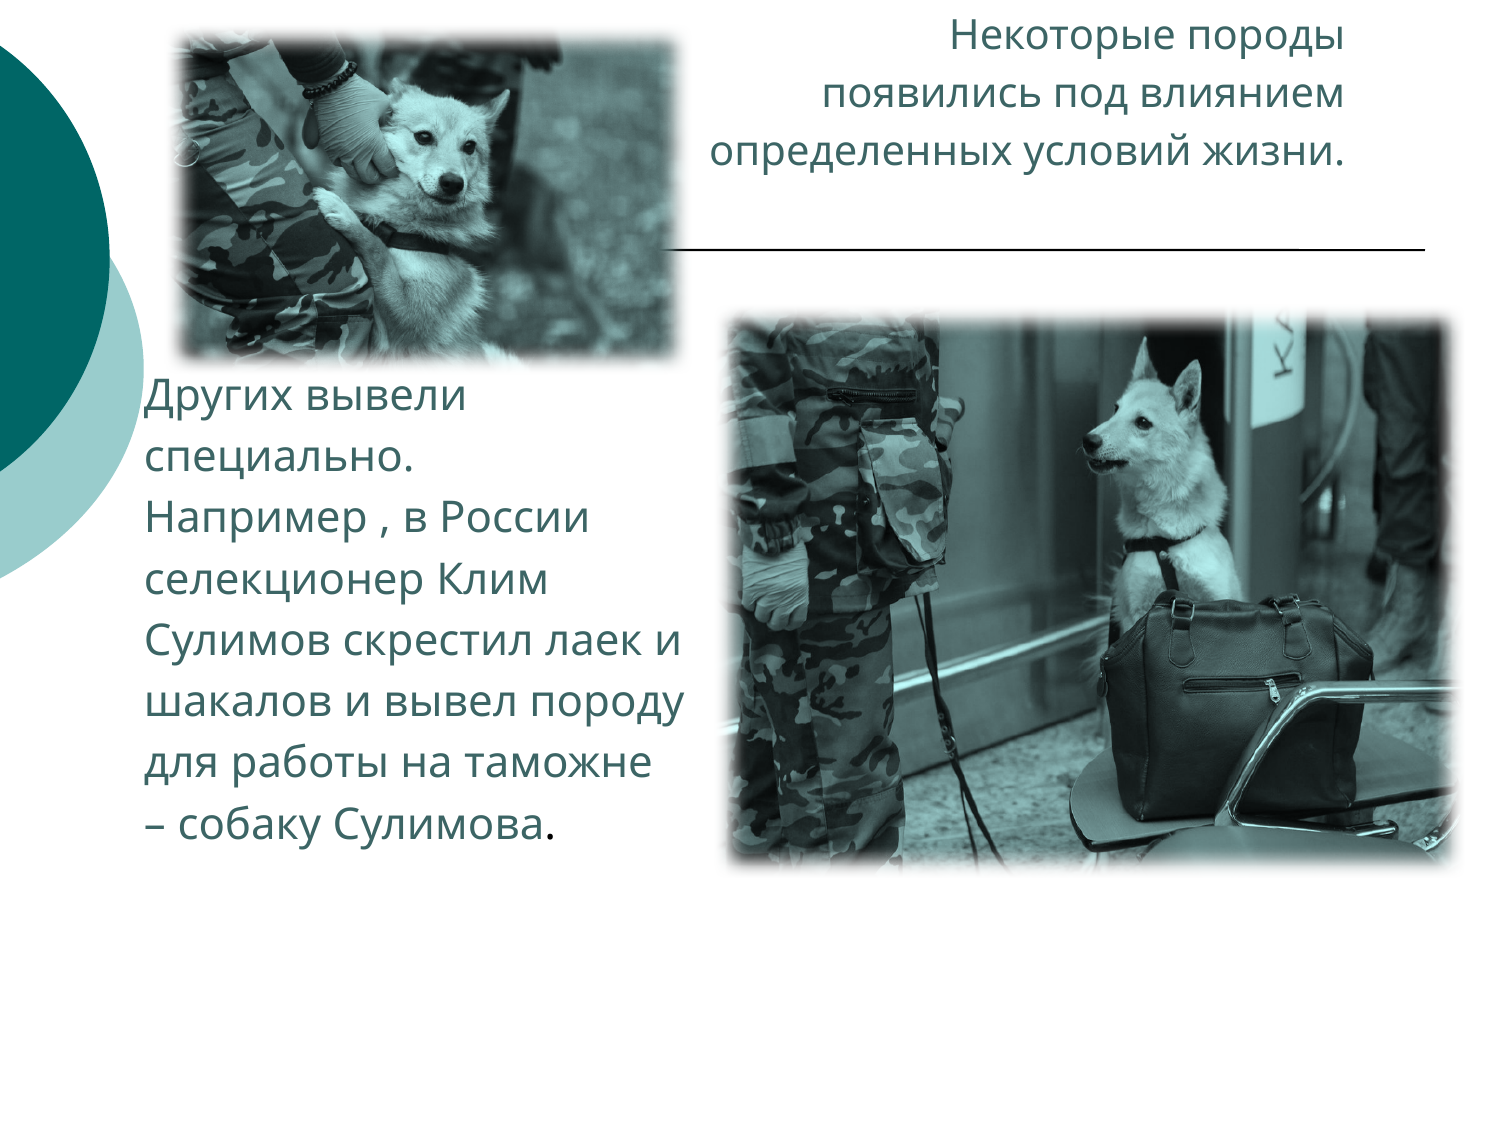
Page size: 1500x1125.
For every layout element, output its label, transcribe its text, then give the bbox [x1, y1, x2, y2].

picture [163, 23, 692, 375]
list Некоторые породы появились под влиянием определенных условий жизни. Других вывели специально. Например , в России селекционер Клим Сулимов скрестил лаек и шакалов и вывел породу для работы на таможне – собаку Сулимова. [128, 0, 1372, 1125]
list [714, 304, 1465, 879]
